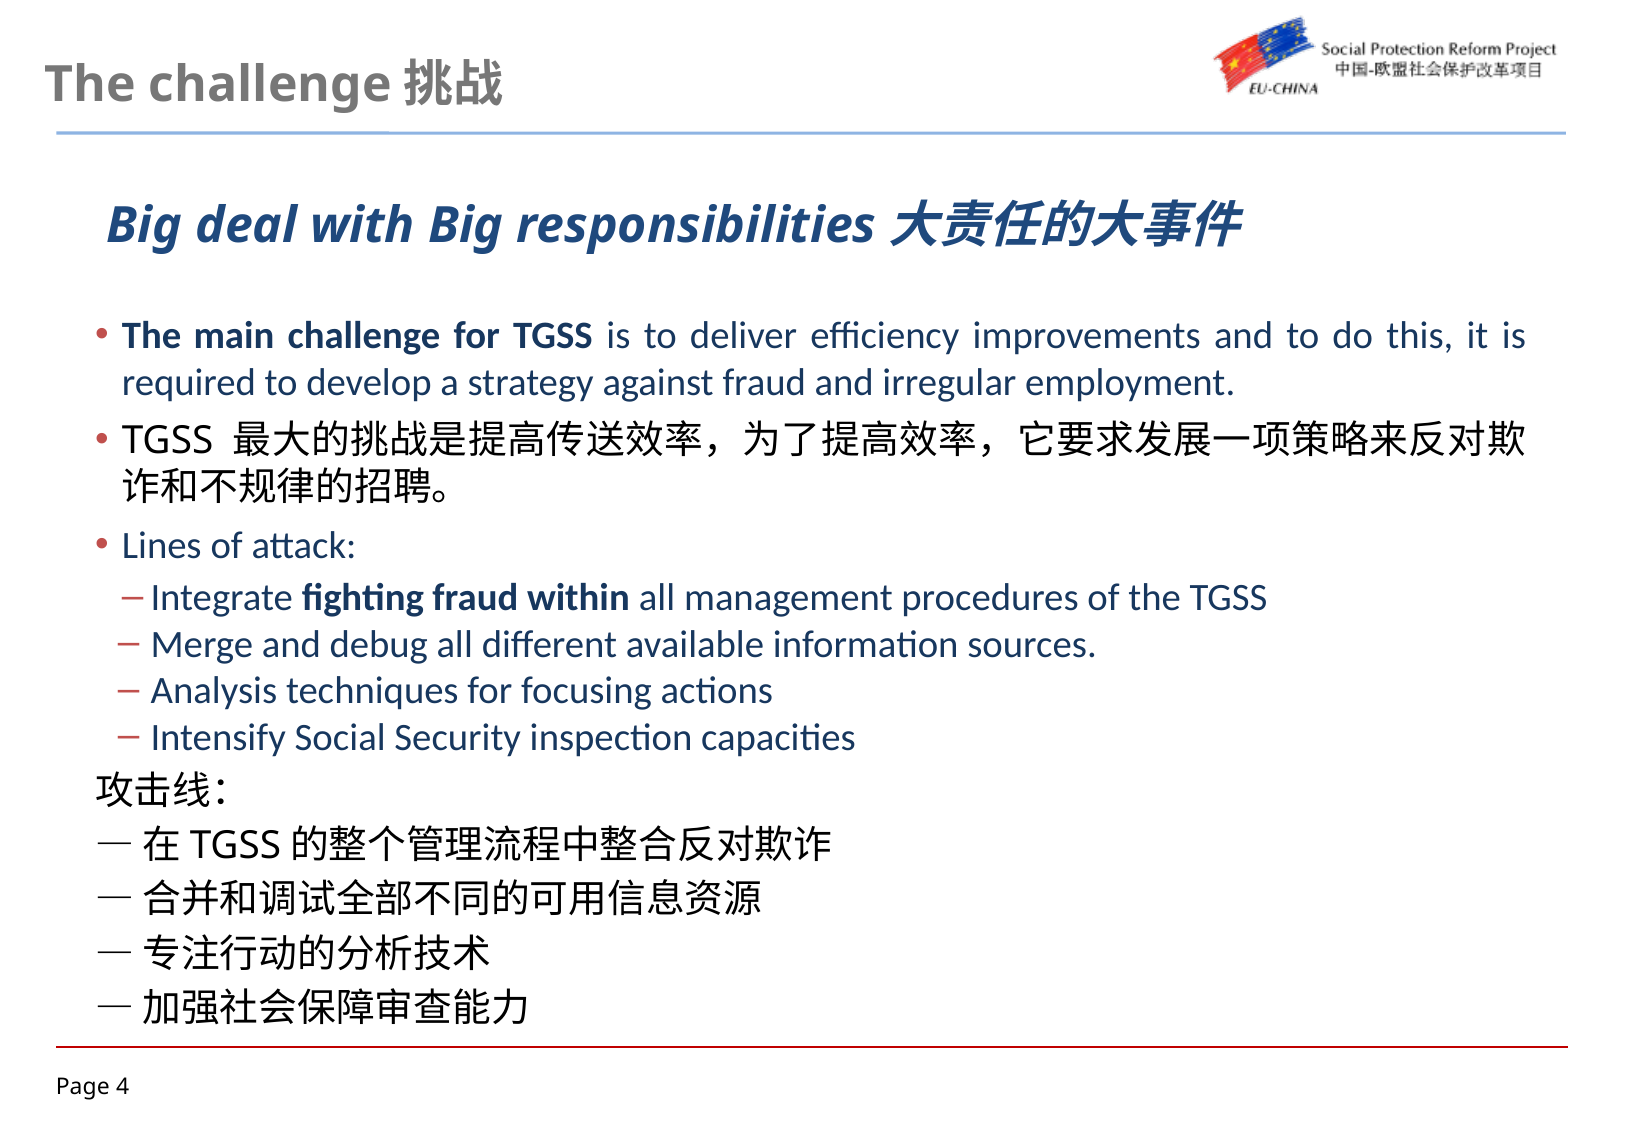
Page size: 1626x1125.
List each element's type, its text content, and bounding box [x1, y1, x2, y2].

list The main challenge for TGSS is to deliver efficiency improvements and to do this, it is required to develop a strategy against fraud and irregular employment. TGSS 最大的挑战是提高传送效率，为了提高效率，它要求发展一项策略来反对欺诈和不规律的招聘。 Lines of attack: Integrate fighting fraud within all management procedures of the TGSS Merge and debug all different available information sources. Analysis techniques for focusing actions Intensify Social Security inspection capacities 攻击线： —在TGSS的整个管理流程中整合反对欺诈 —合并和调试全部不同的可用信息资源 —专注行动的分析技术 —加强社会保障审查能力 [80, 302, 1543, 1043]
title The challenge挑战 [44, 31, 1508, 124]
list Big deal with Big responsibilities大责任的大事件 [91, 184, 1551, 280]
picture [1206, 10, 1567, 99]
